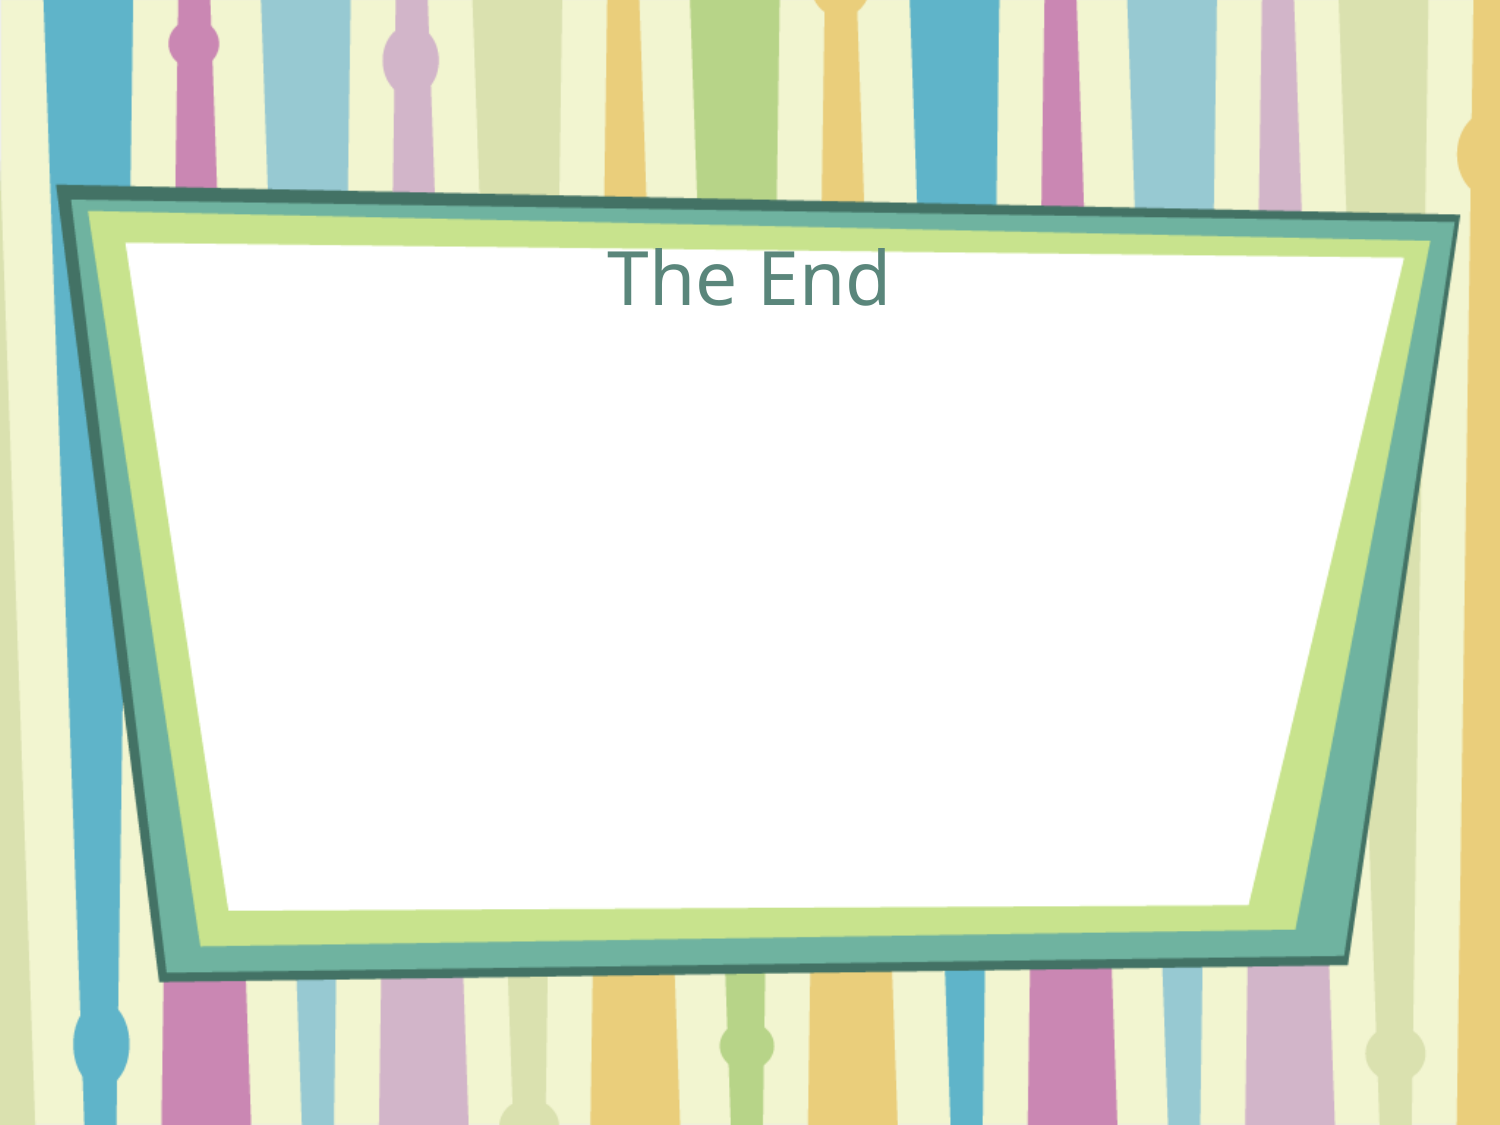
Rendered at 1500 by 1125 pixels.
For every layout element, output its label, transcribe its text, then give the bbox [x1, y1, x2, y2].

picture [0, 0, 1500, 1125]
title The End [112, 212, 1388, 339]
